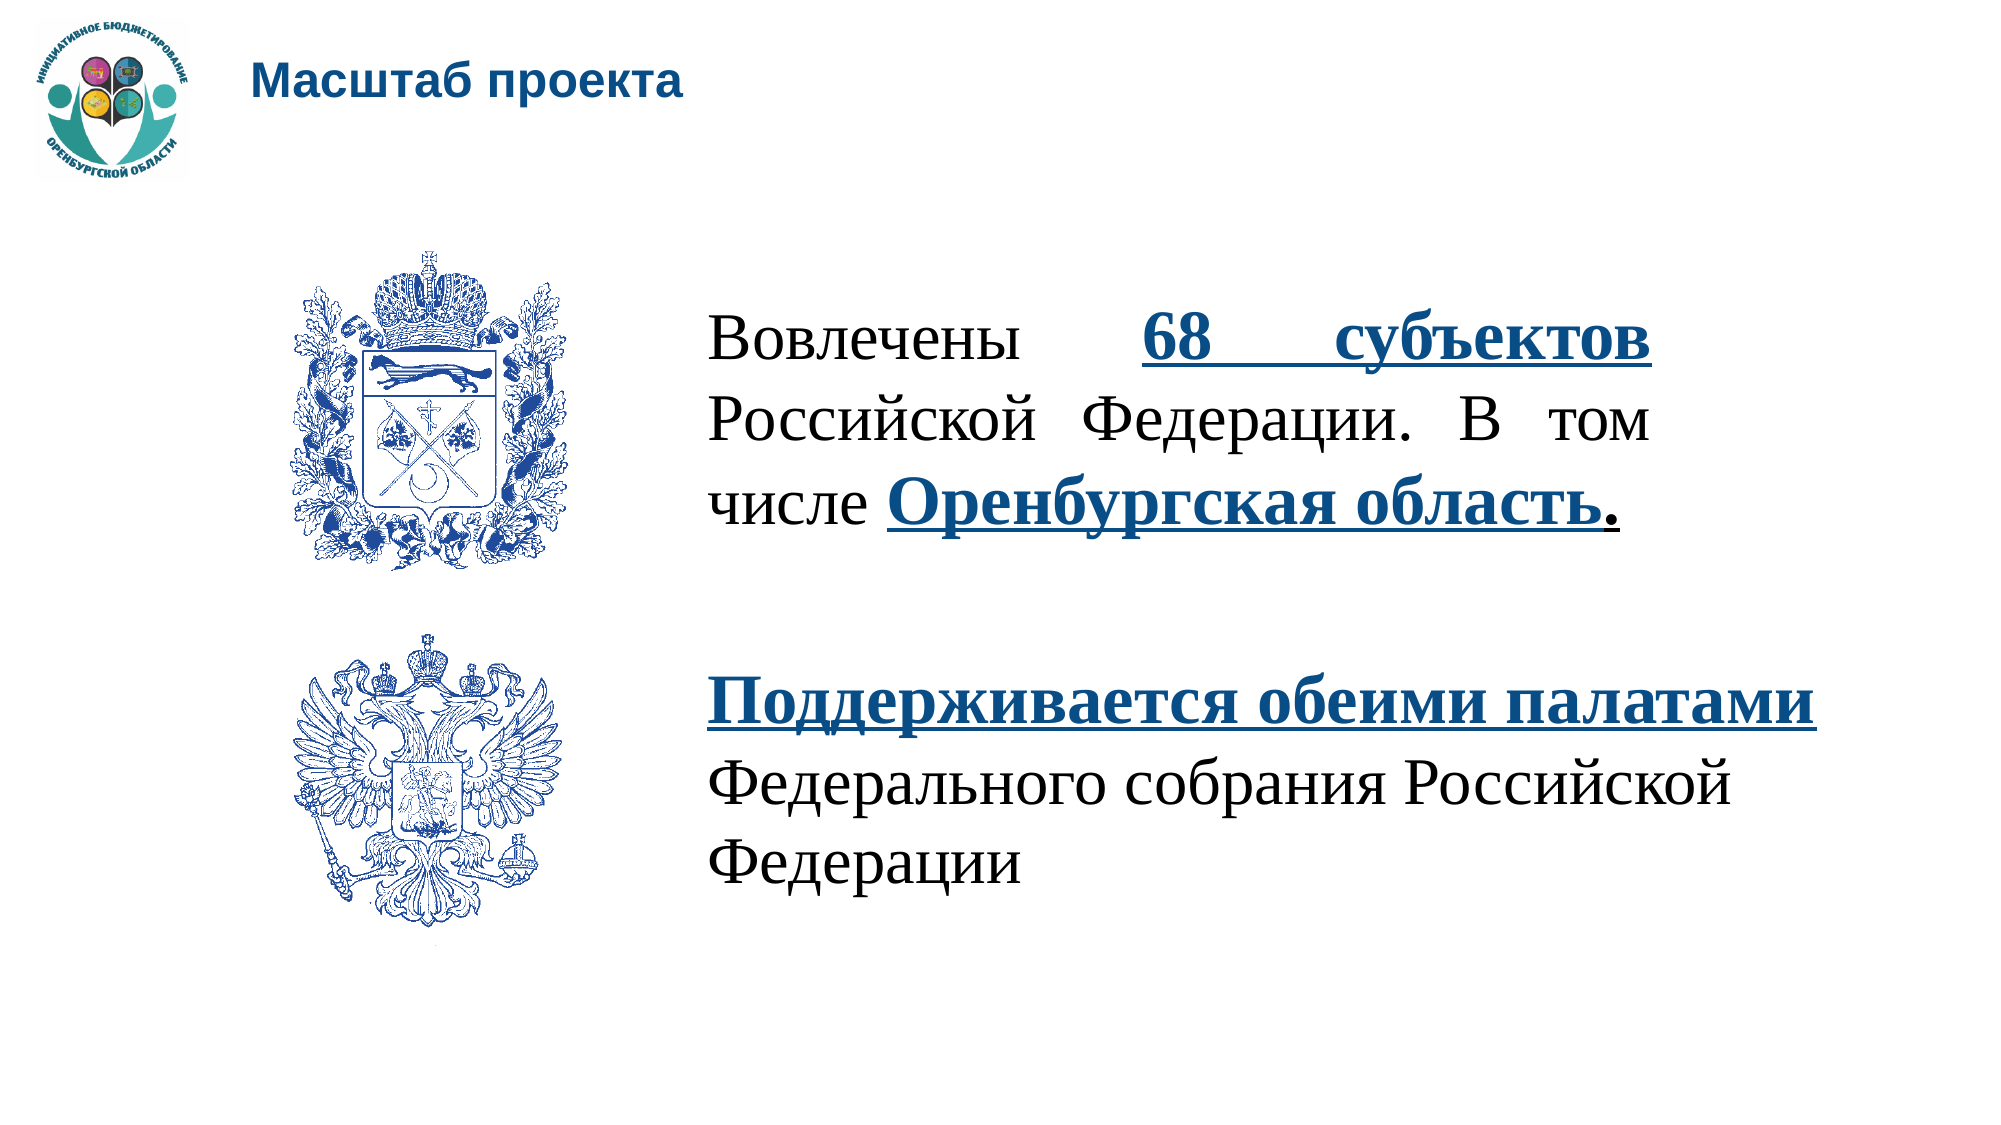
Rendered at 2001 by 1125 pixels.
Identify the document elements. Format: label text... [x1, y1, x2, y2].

text_box Масштаб проекта [235, 40, 1502, 116]
picture [284, 243, 573, 576]
text_box Вовлечены 68 субъектов Российской Федерации. В том числе Оренбургская область. [693, 281, 1667, 546]
text_box Поддерживается обеими палатами Федерального собрания Российской Федерации [692, 645, 1838, 905]
picture [278, 625, 579, 946]
picture [34, 18, 190, 182]
